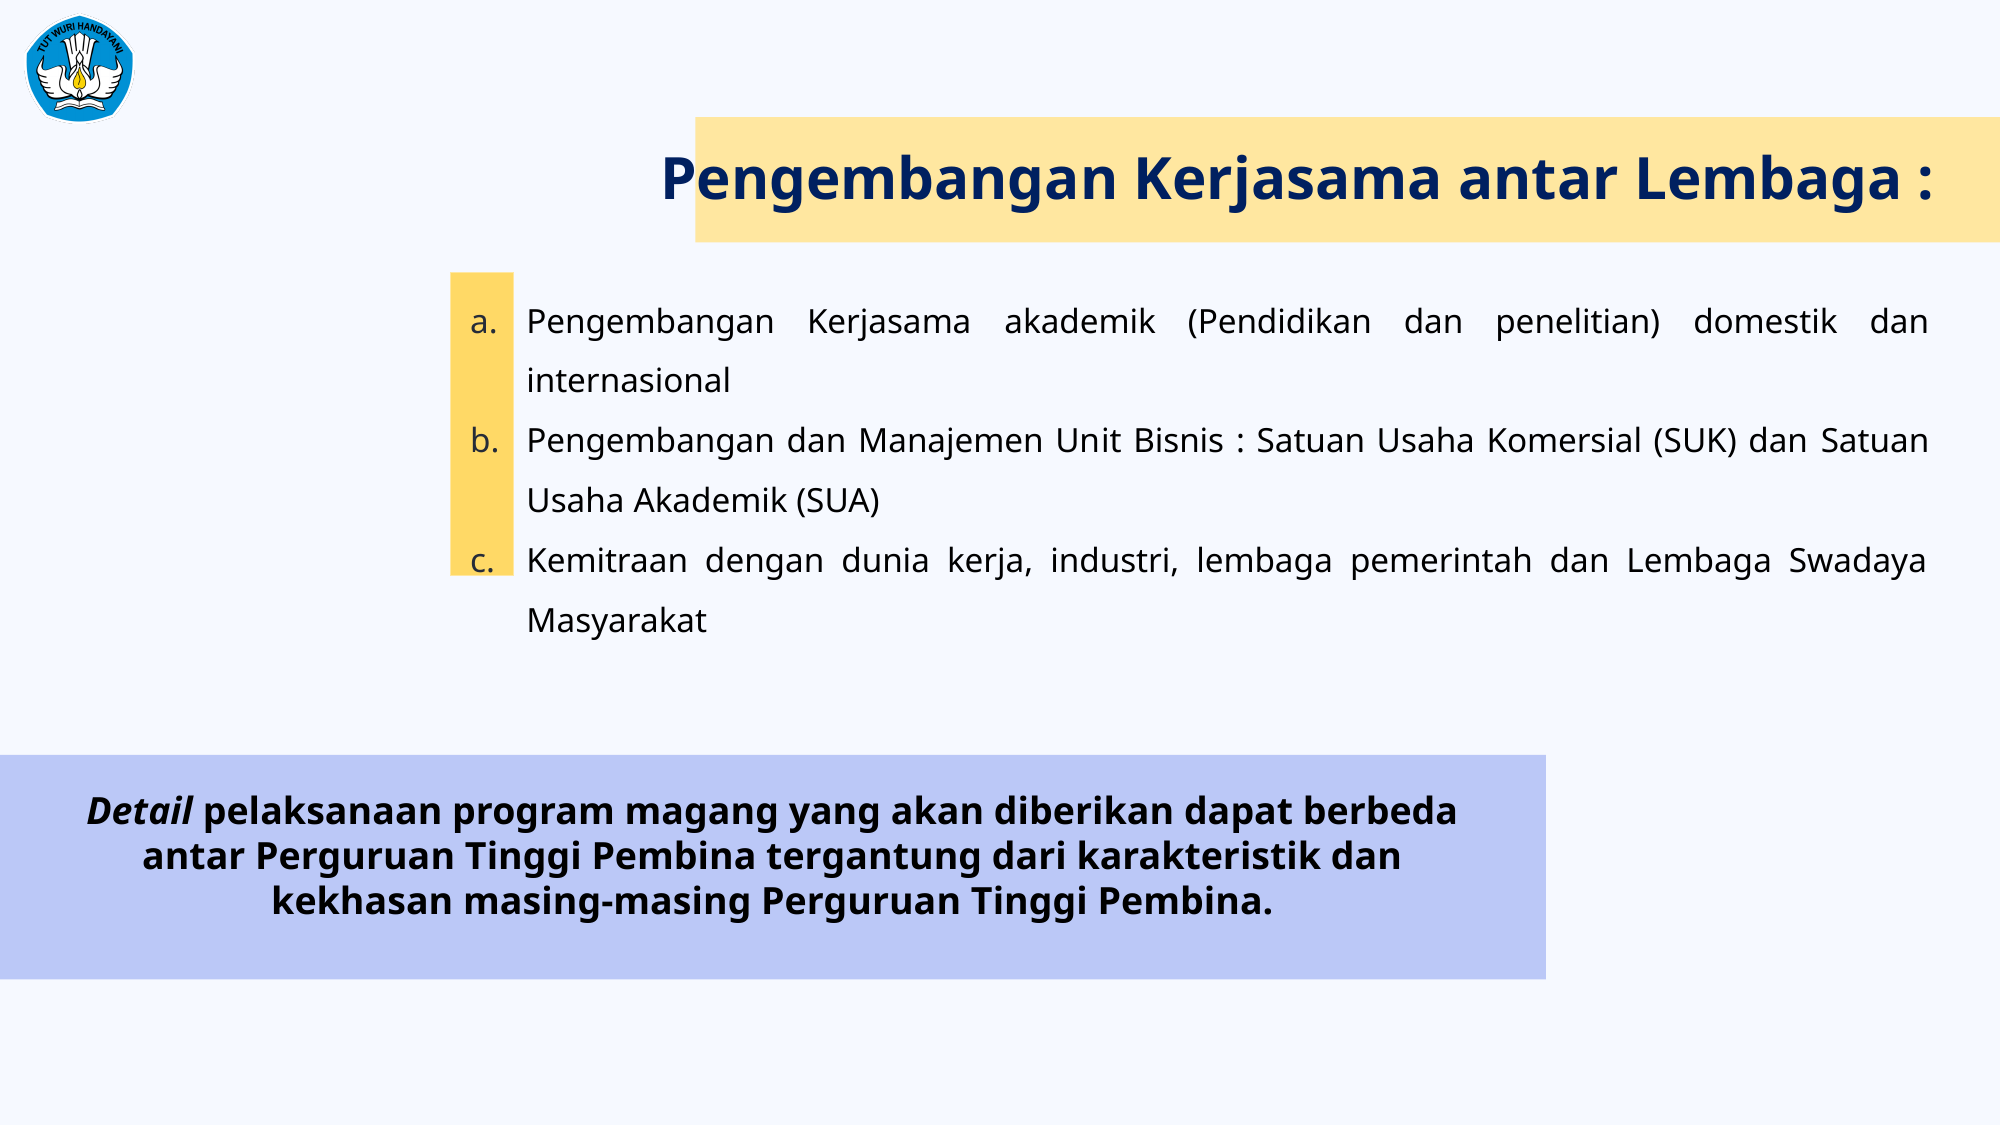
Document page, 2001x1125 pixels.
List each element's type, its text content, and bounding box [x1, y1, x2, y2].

text_box [0, 754, 1546, 980]
picture [24, 12, 135, 125]
title Detail pelaksanaan program magang yang akan diberikan dapat berbeda antar Perguruan Tinggi Pembina tergantung dari karakteristik dan kekhasan masing-masing Perguruan Tinggi Pembina. [65, 772, 1481, 963]
text_box [695, 117, 2000, 243]
title Pengembangan Kerjasama antar Lembaga : [546, 125, 1950, 251]
text_box Pengembangan Kerjasama akademik (Pendidikan dan penelitian) domestik dan internasional Pengembangan dan Manajemen Unit Bisnis : Satuan Usaha Komersial (SUK) dan Satuan Usaha Akademik (SUA) Kemitraan dengan dunia kerja, industri, lembaga pemerintah dan Lembaga Swadaya Masyarakat [450, 259, 1950, 589]
